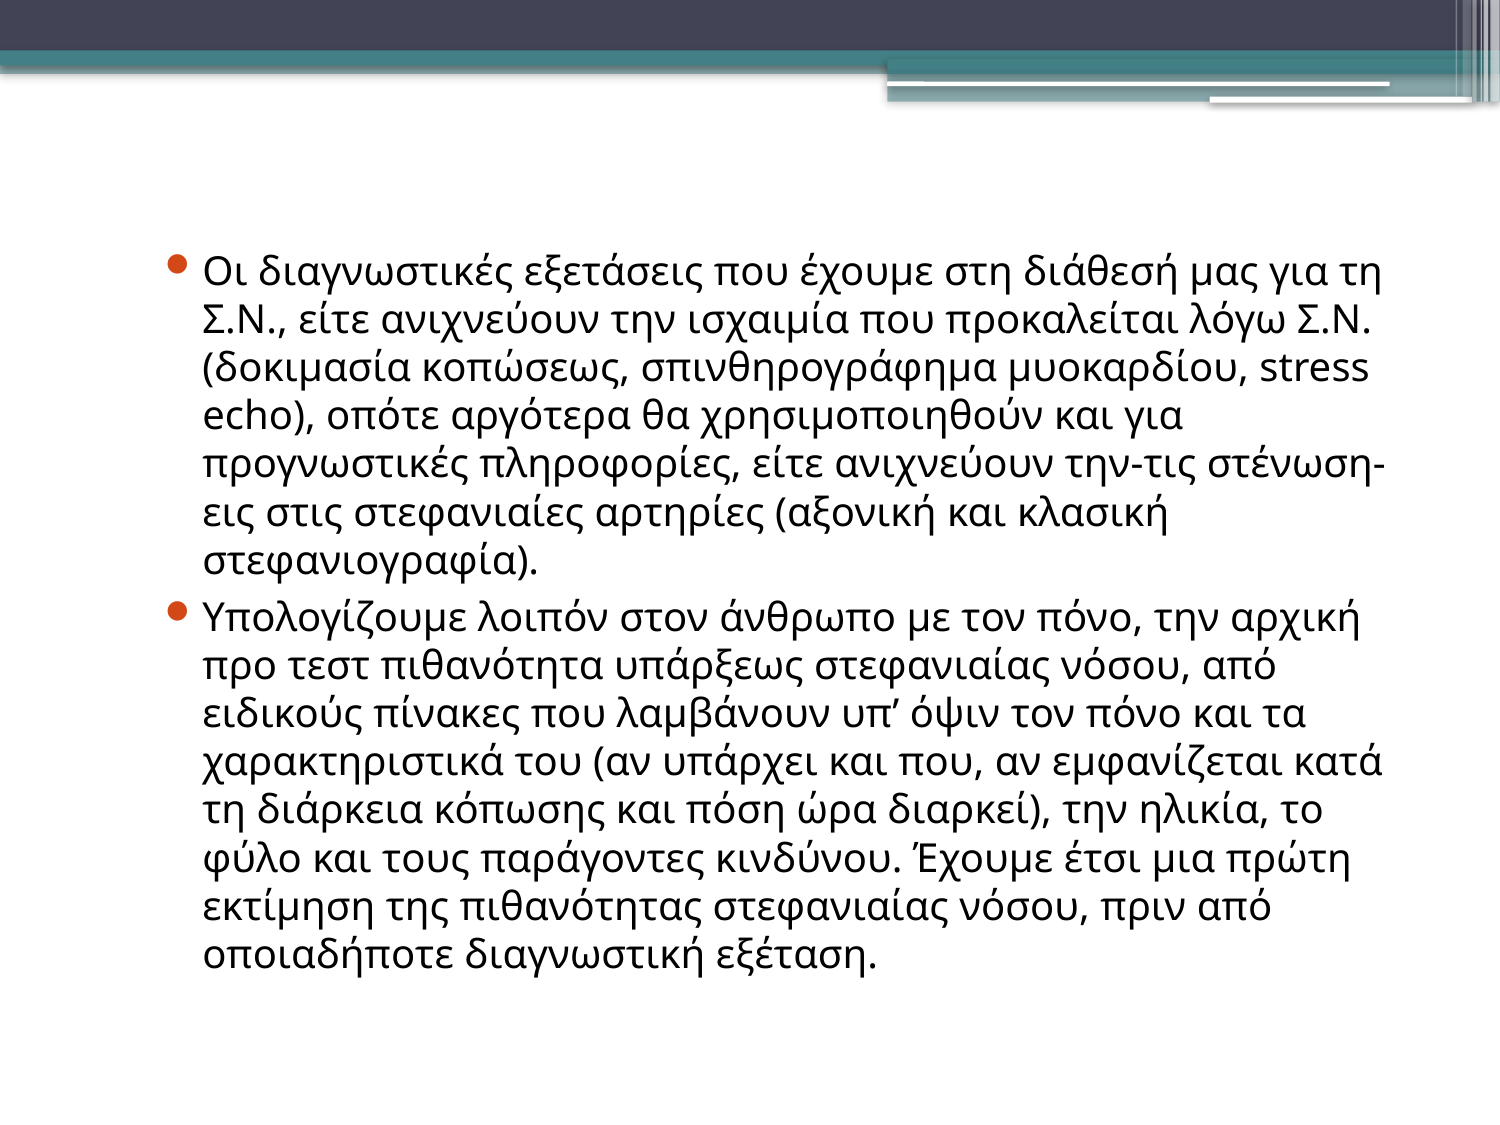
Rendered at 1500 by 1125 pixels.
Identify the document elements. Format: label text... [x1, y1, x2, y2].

text_box Οι διαγνωστικές εξετάσεις που έχουμε στη διάθεσή μας για τη Σ.Ν., είτε ανιχνεύουν την ισχαιμία που προκαλείται λόγω Σ.Ν. (δοκιμασία κοπώσεως, σπινθηρογράφημα μυοκαρδίου, stress echo), οπότε αργότερα θα χρησιμοποιηθούν και για προγνωστικές πληροφορίες, είτε ανιχνεύουν την-τις στένωση-εις στις στεφανιαίες αρτηρίες (αξονική και κλασική στεφανιογραφία). Υπολογίζουμε λοιπόν στον άνθρωπο με τον πόνο, την αρχική προ τεστ πιθανότητα υπάρξεως στεφανιαίας νόσου, από ειδικούς πίνακες που λαμβάνουν υπ’ όψιν τον πόνο και τα χαρακτηριστικά του (αν υπάρχει και που, αν εμφανίζεται κατά τη διάρκεια κόπωσης και πόση ώρα διαρκεί), την ηλικία, το φύλο και τους παράγοντες κινδύνου. Έχουμε έτσι μια πρώτη εκτίμηση της πιθανότητας στεφανιαίας νόσου, πριν από οποιαδήποτε διαγνωστική εξέταση. [150, 237, 1425, 988]
text_box [150, 45, 1425, 233]
